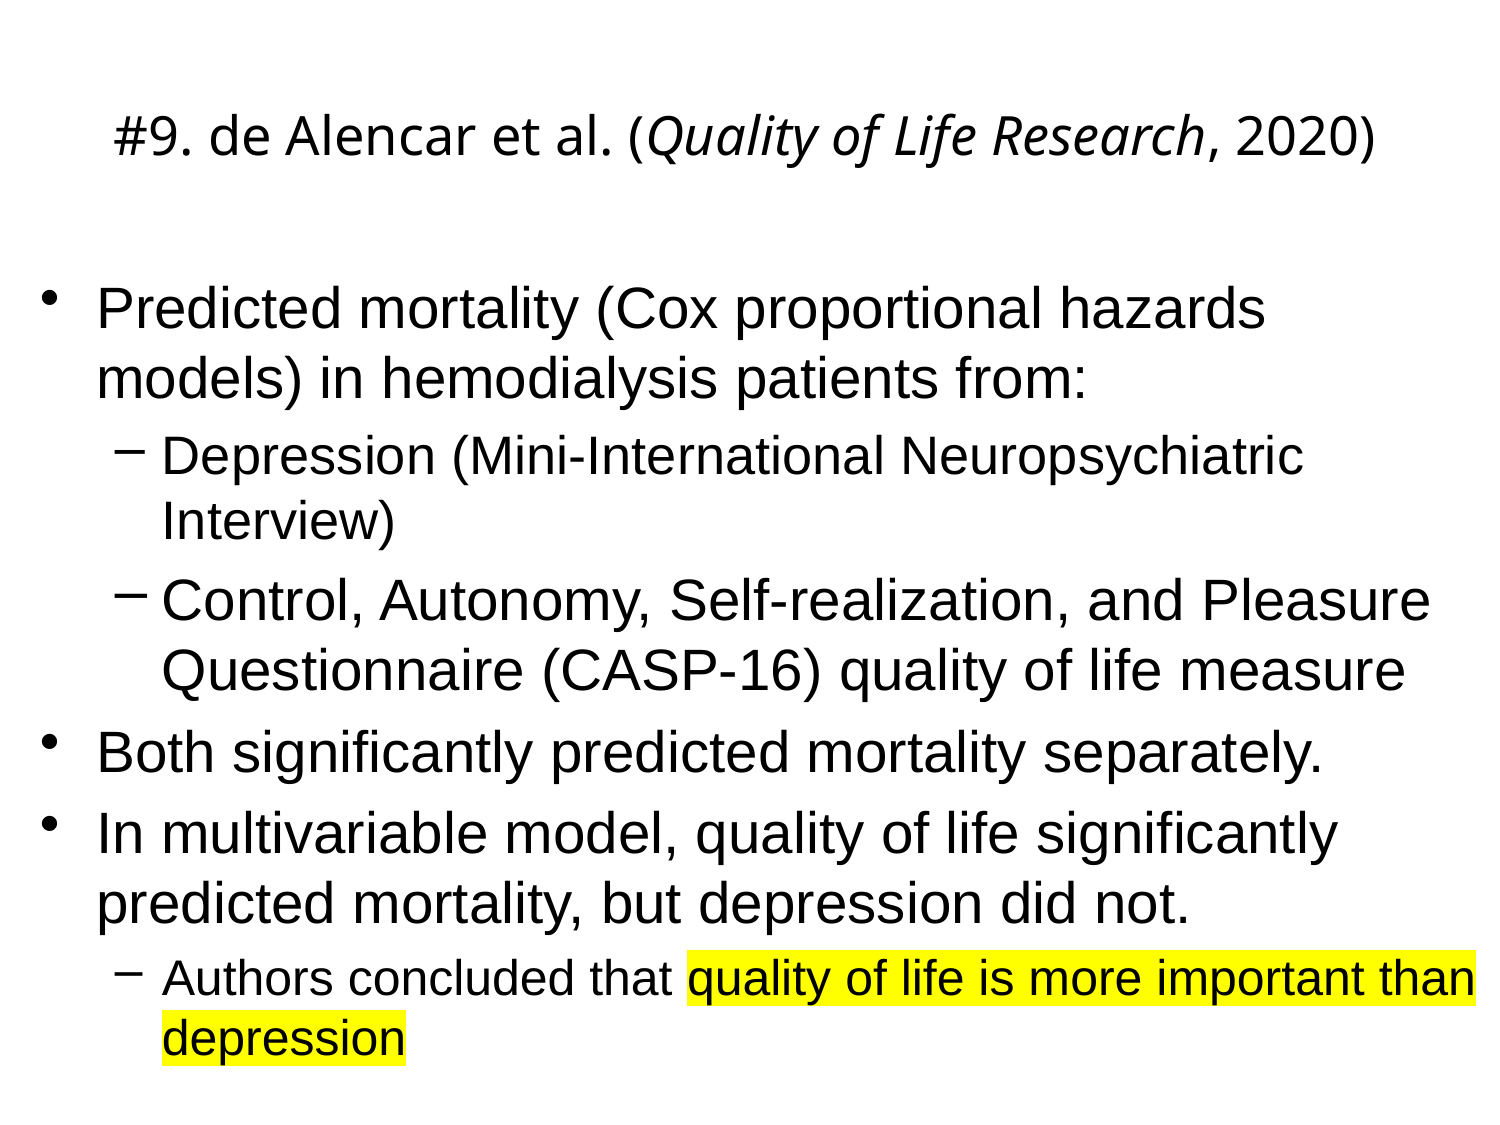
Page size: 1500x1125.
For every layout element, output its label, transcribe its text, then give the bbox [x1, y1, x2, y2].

list Predicted mortality (Cox proportional hazards models) in hemodialysis patients from: Depression (Mini-International Neuropsychiatric Interview) Control, Autonomy, Self-realization, and Pleasure Questionnaire (CASP-16) quality of life measure Both significantly predicted mortality separately. In multivariable model, quality of life significantly predicted mortality, but depression did not. Authors concluded that quality of life is more important than depression [24, 262, 1500, 1005]
title #9. de Alencar et al. (Quality of Life Research, 2020) [2, 39, 1488, 228]
